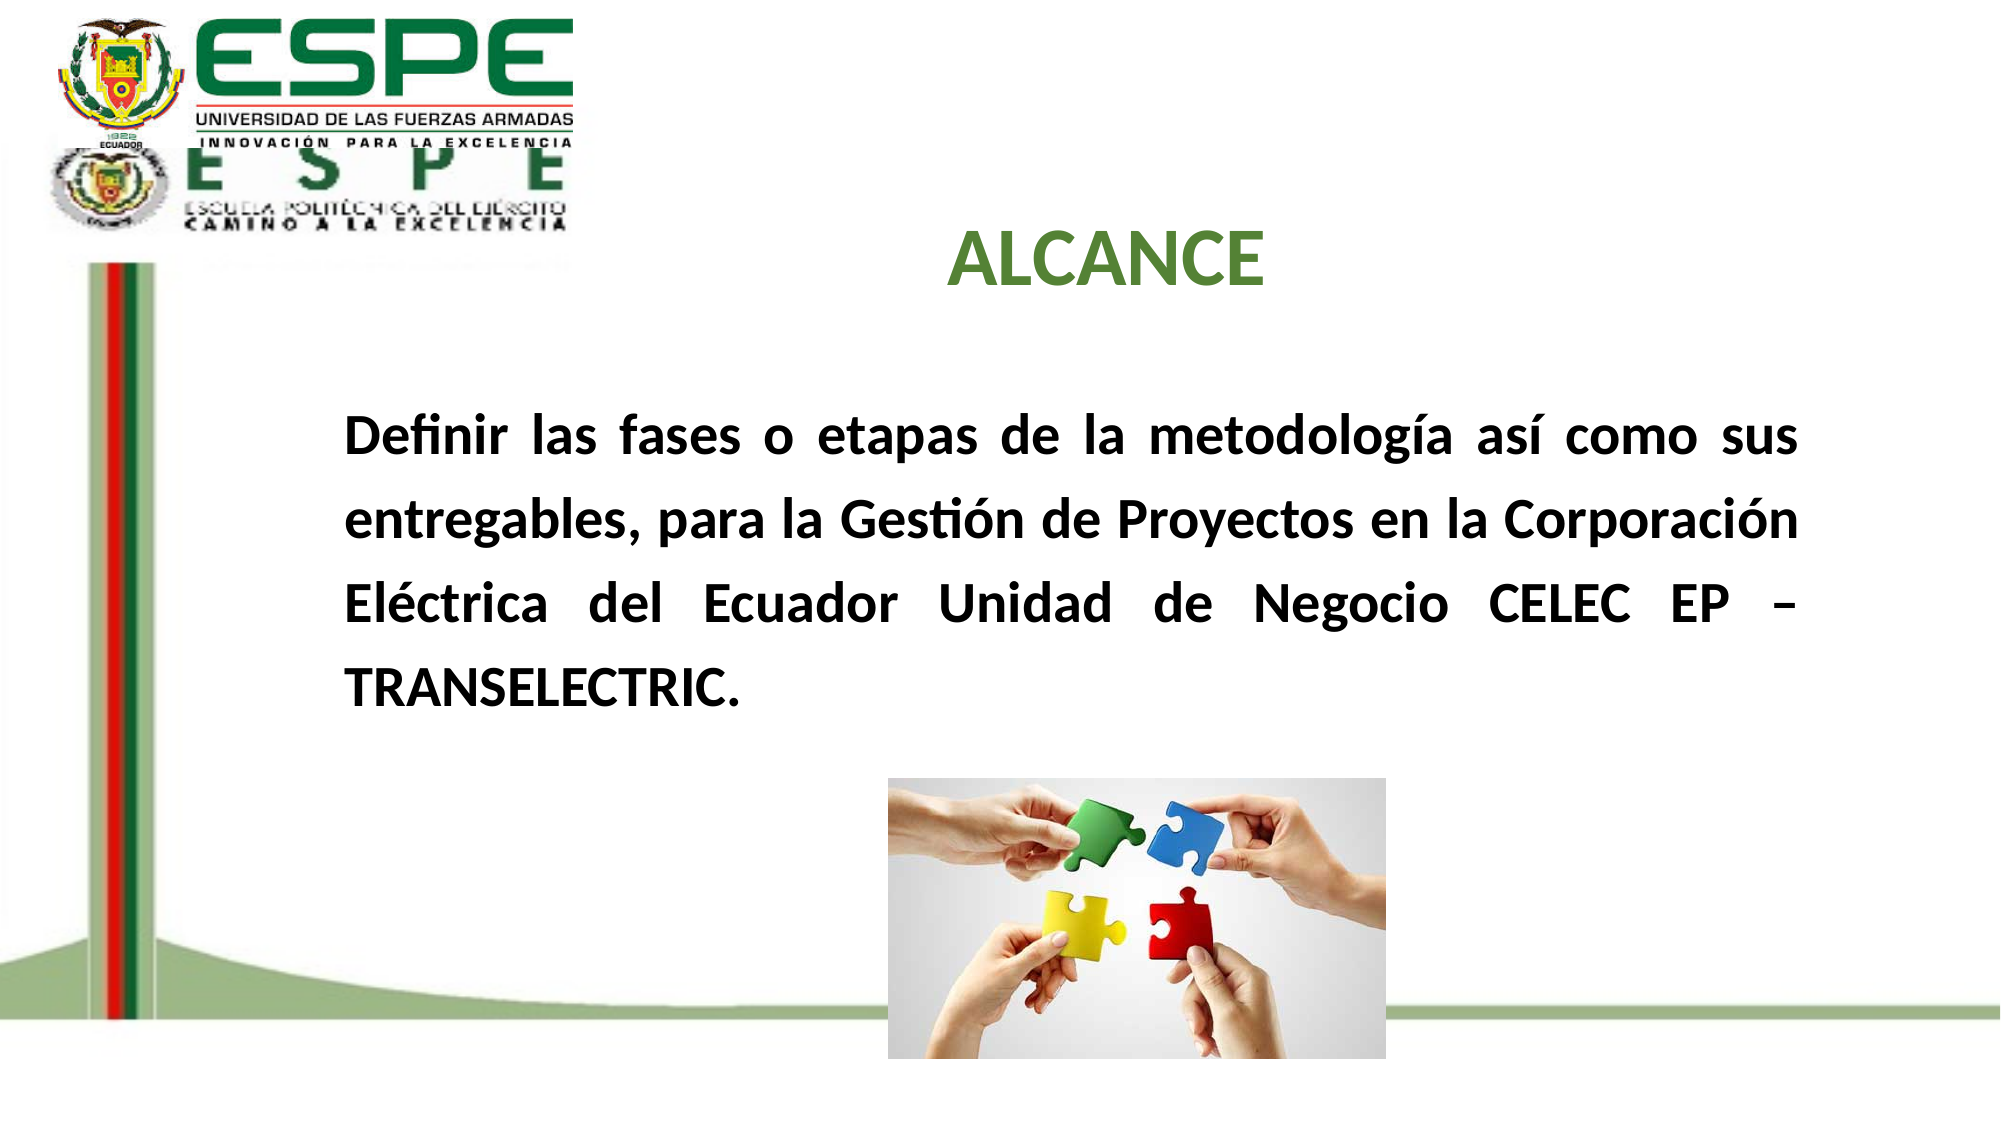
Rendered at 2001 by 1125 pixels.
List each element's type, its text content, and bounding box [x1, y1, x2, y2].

picture [0, 0, 2001, 1125]
list Definir las fases o etapas de la metodología así como sus entregables, para la Gestión de Proyectos en la Corporación Eléctrica del Ecuador Unidad de Negocio CELEC EP – TRANSELECTRIC. [329, 374, 1815, 613]
text_box ALCANCE [932, 194, 1281, 310]
